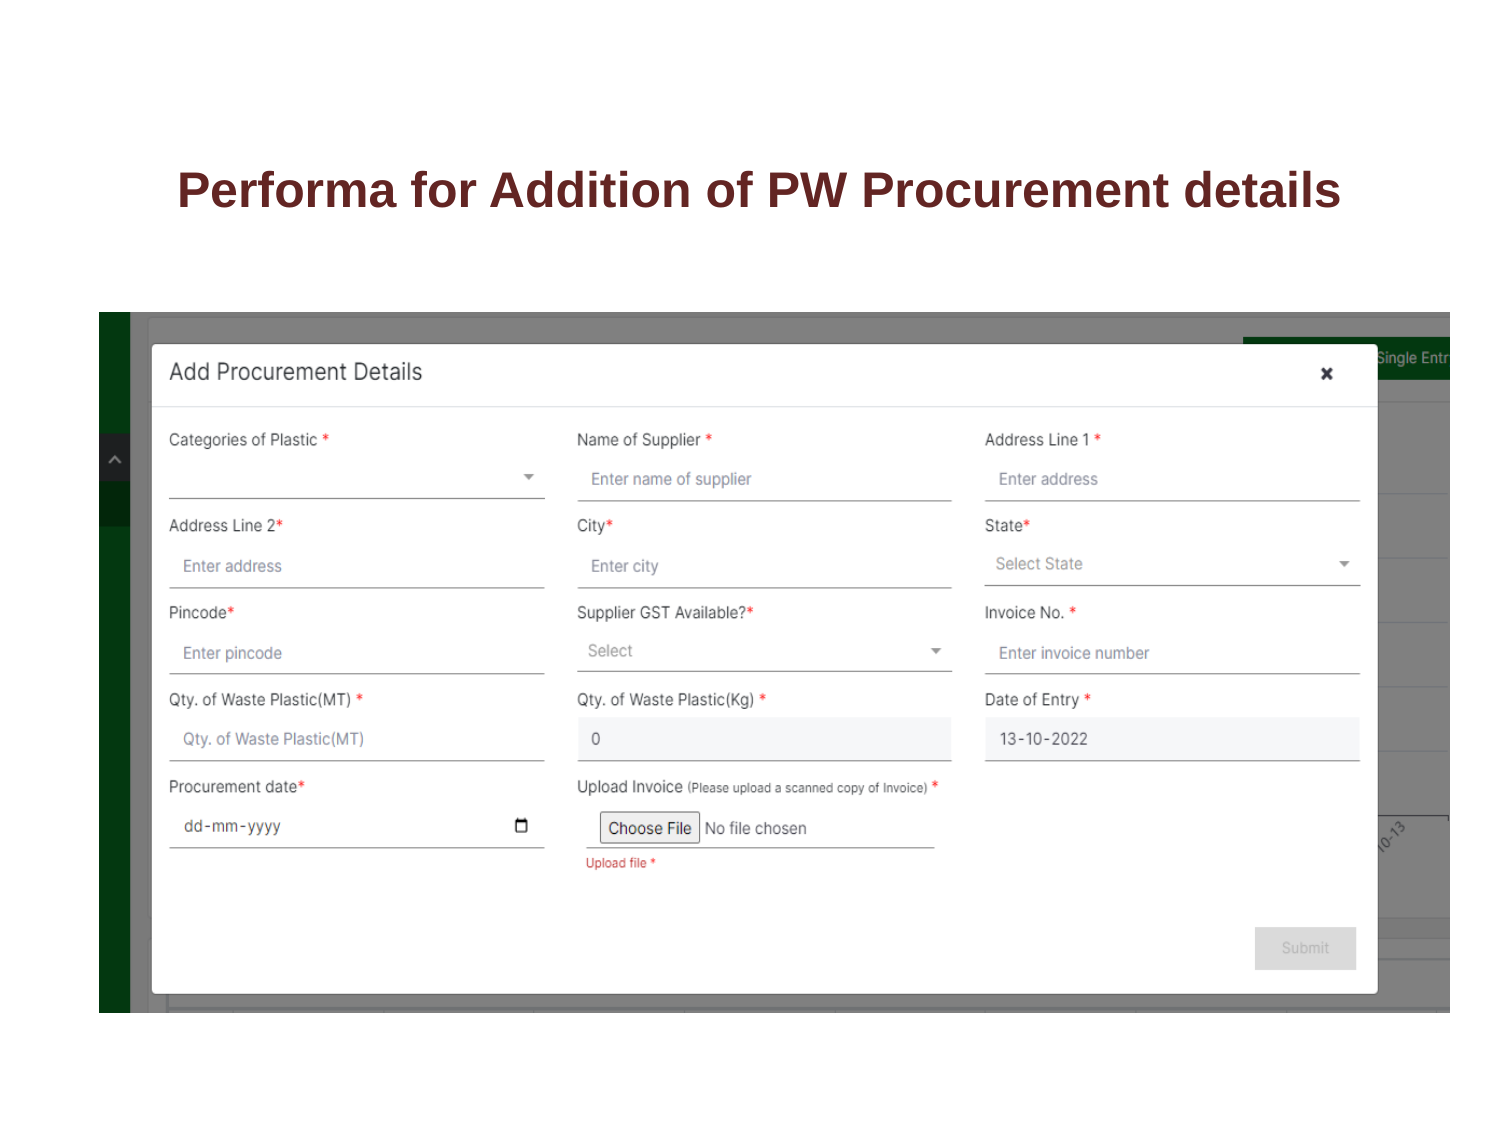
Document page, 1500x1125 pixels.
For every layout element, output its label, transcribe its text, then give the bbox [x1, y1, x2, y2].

picture [99, 312, 1451, 1013]
text_box Performa for Addition of PW Procurement details [159, 149, 1360, 225]
